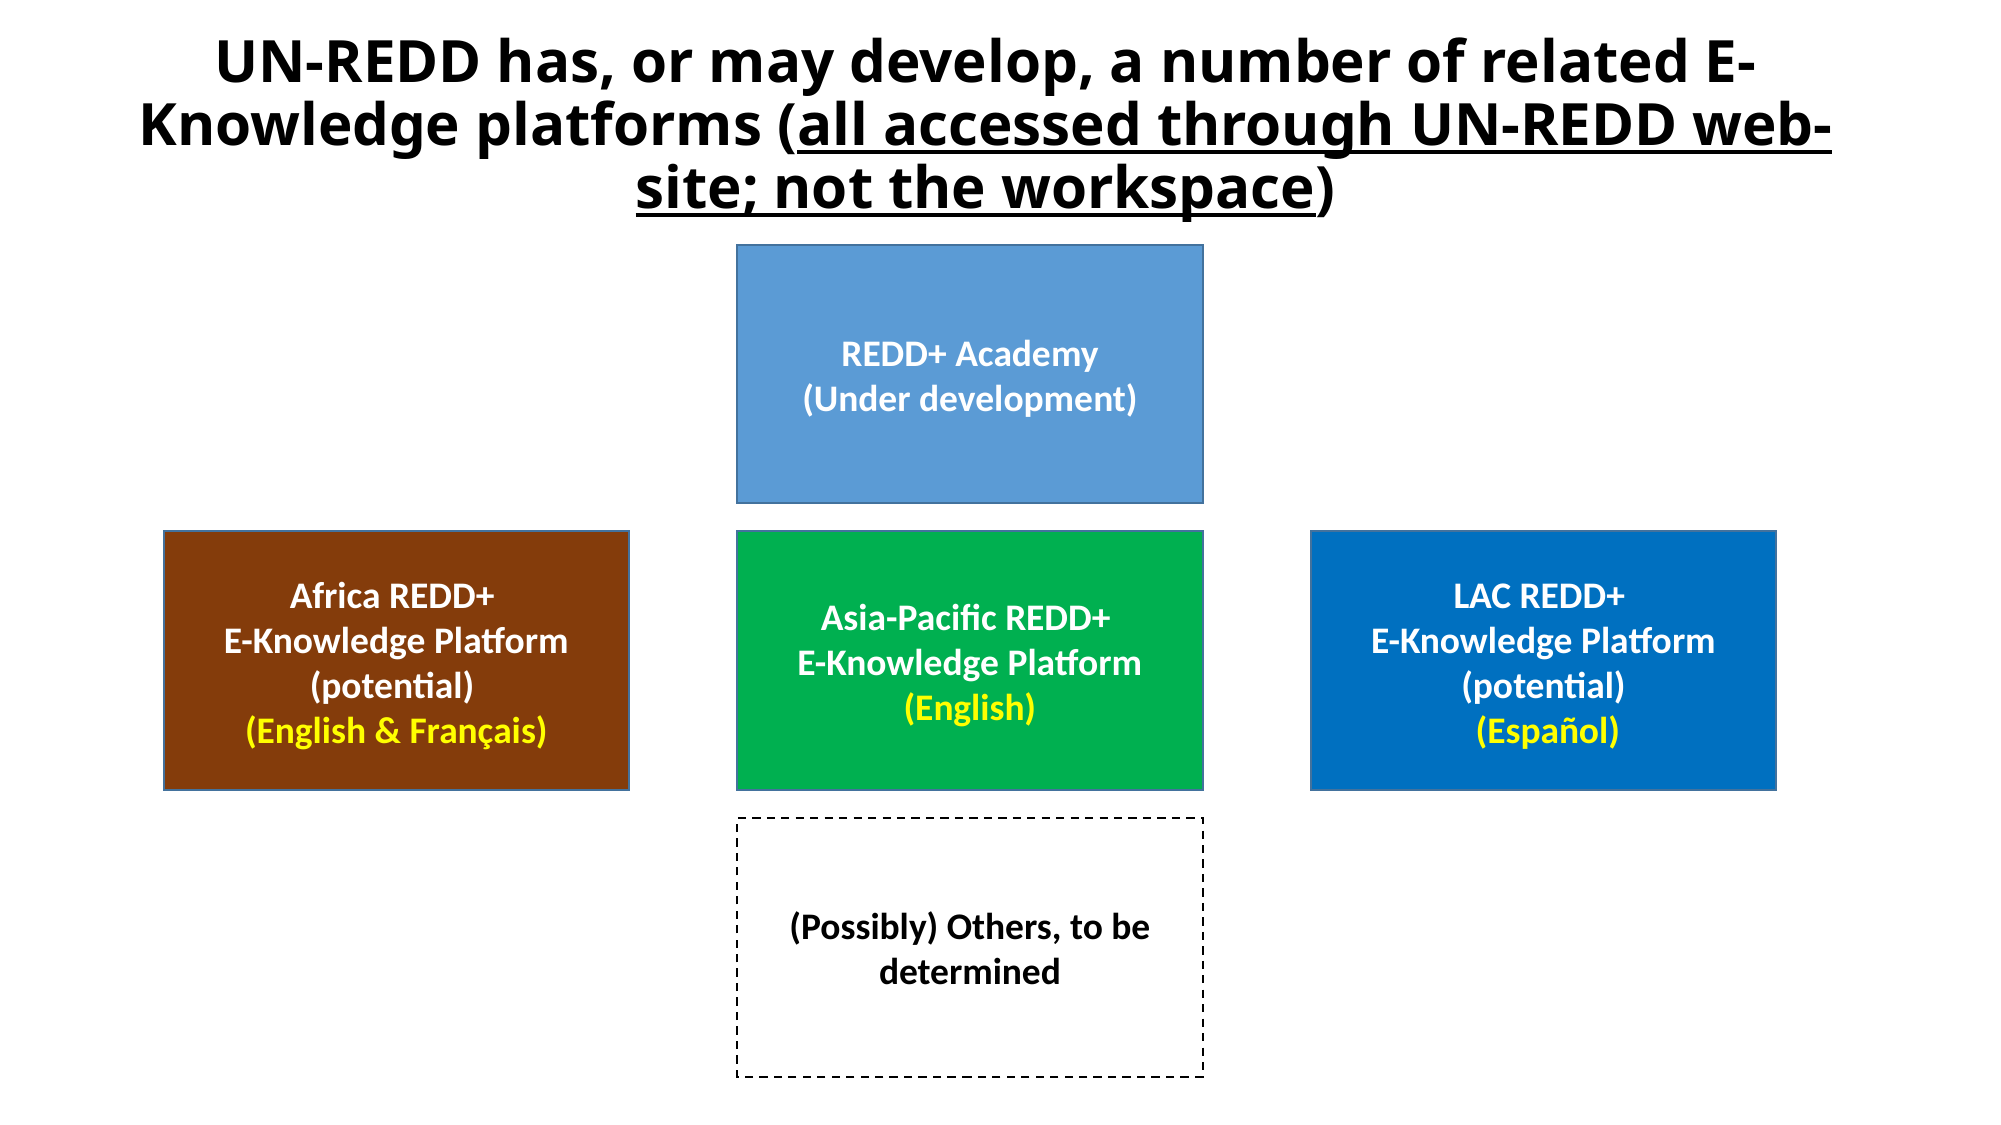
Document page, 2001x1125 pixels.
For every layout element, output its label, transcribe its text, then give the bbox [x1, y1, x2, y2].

text_box Africa REDD+ E-Knowledge Platform (potential) (English & Français) [163, 530, 630, 791]
text_box REDD+ Academy (Under development) [736, 244, 1204, 504]
text_box (Possibly) Others, to be determined [736, 817, 1204, 1078]
text_box Asia-Pacific REDD+ E-Knowledge Platform (English) [736, 530, 1204, 791]
text_box LAC REDD+ E-Knowledge Platform (potential) (Español) [1310, 530, 1777, 791]
title UN-REDD has, or may develop, a number of related E-Knowledge platforms (all accessed through UN-REDD web-site; not the workspace) [86, 63, 1885, 190]
